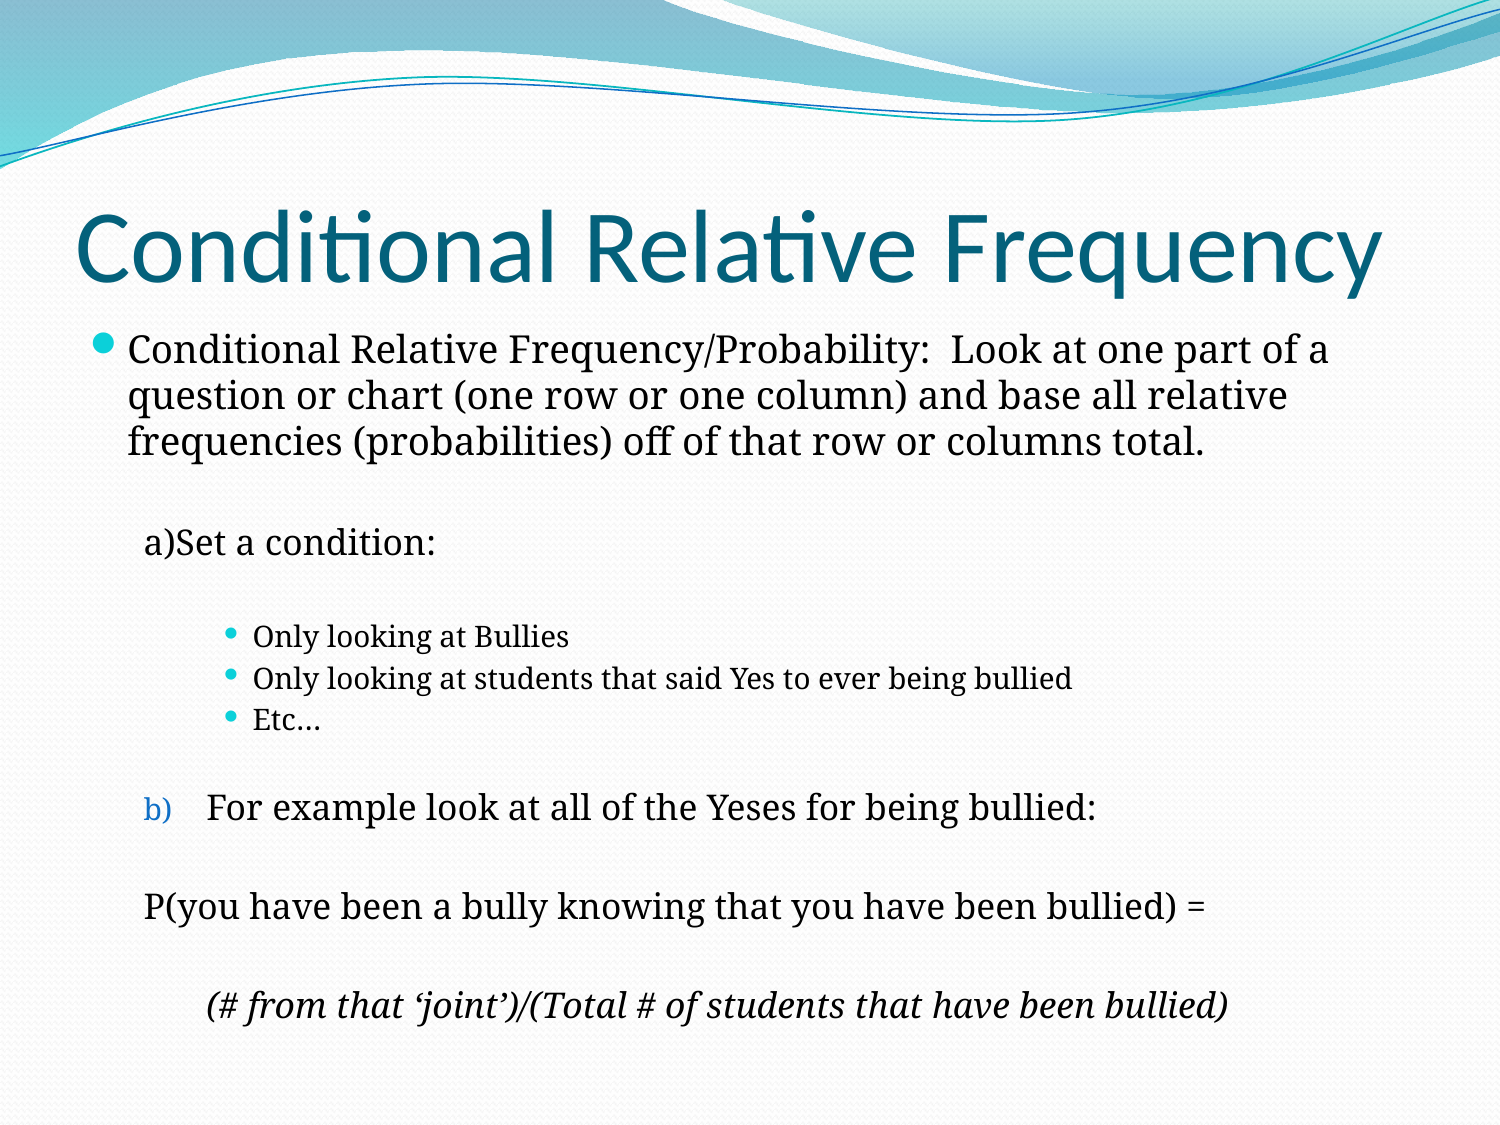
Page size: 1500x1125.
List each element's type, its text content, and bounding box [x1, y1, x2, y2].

list Conditional Relative Frequency/Probability: Look at one part of a question or chart (one row or one column) and base all relative frequencies (probabilities) off of that row or columns total. a)Set a condition: Only looking at Bullies Only looking at students that said Yes to ever being bullied Etc… For example look at all of the Yeses for being bullied: P(you have been a bully knowing that you have been bullied) = (# from that ‘joint’)/(Total # of students that have been bullied) [75, 317, 1425, 1038]
title Conditional Relative Frequency [75, 115, 1425, 303]
